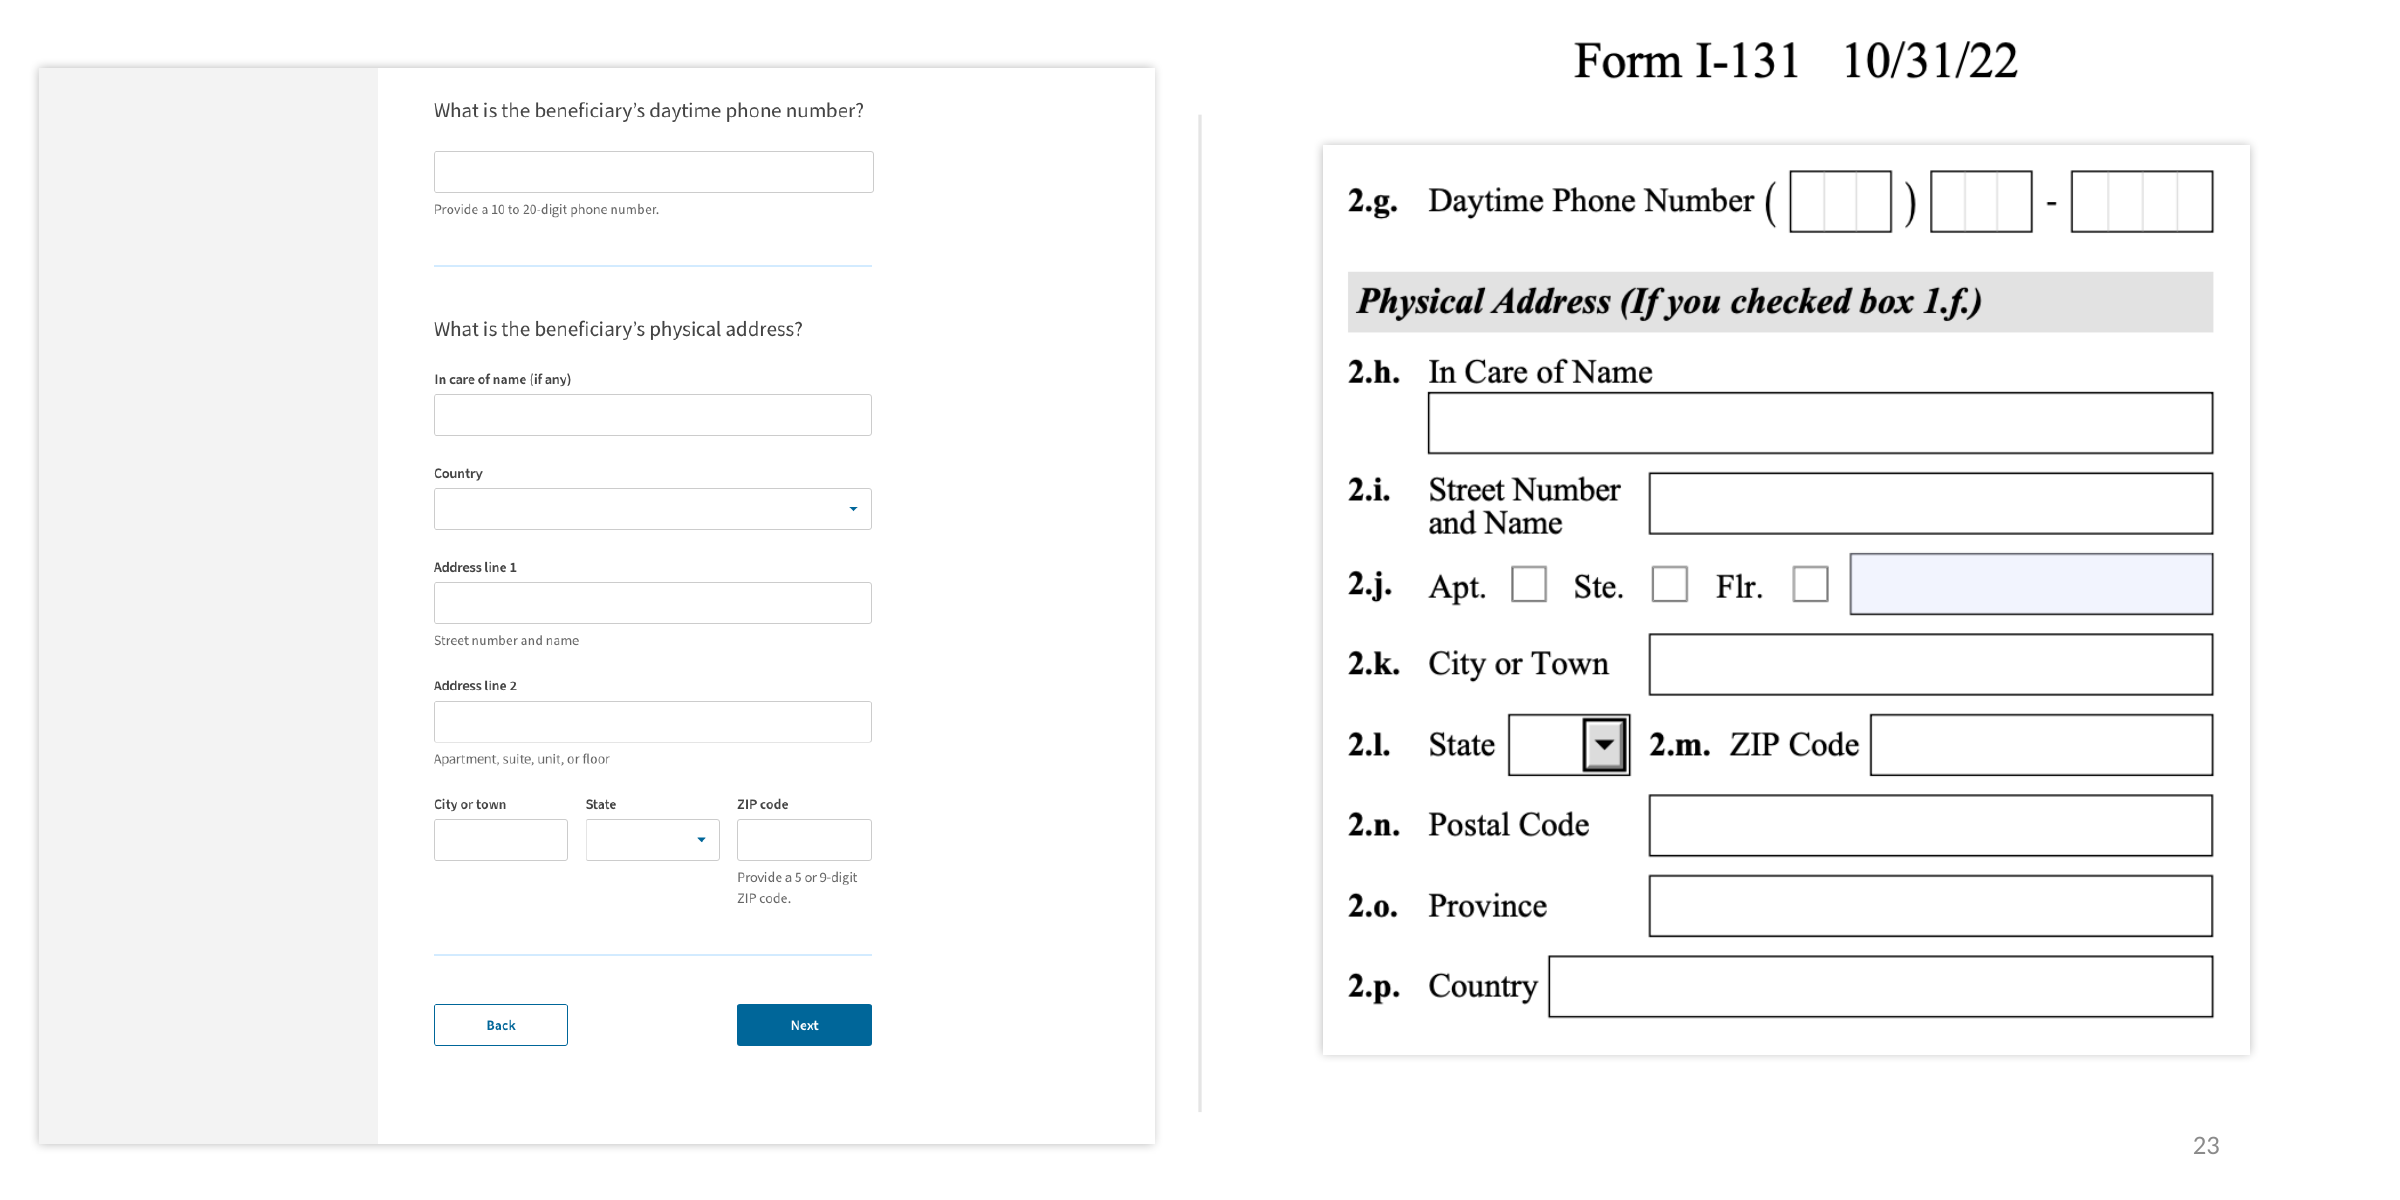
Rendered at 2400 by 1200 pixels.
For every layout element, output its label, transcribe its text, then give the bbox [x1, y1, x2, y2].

picture [1542, 23, 2058, 110]
slide_number 23 [1695, 1112, 2235, 1177]
picture [38, 68, 1161, 1144]
picture [1323, 145, 2250, 1055]
